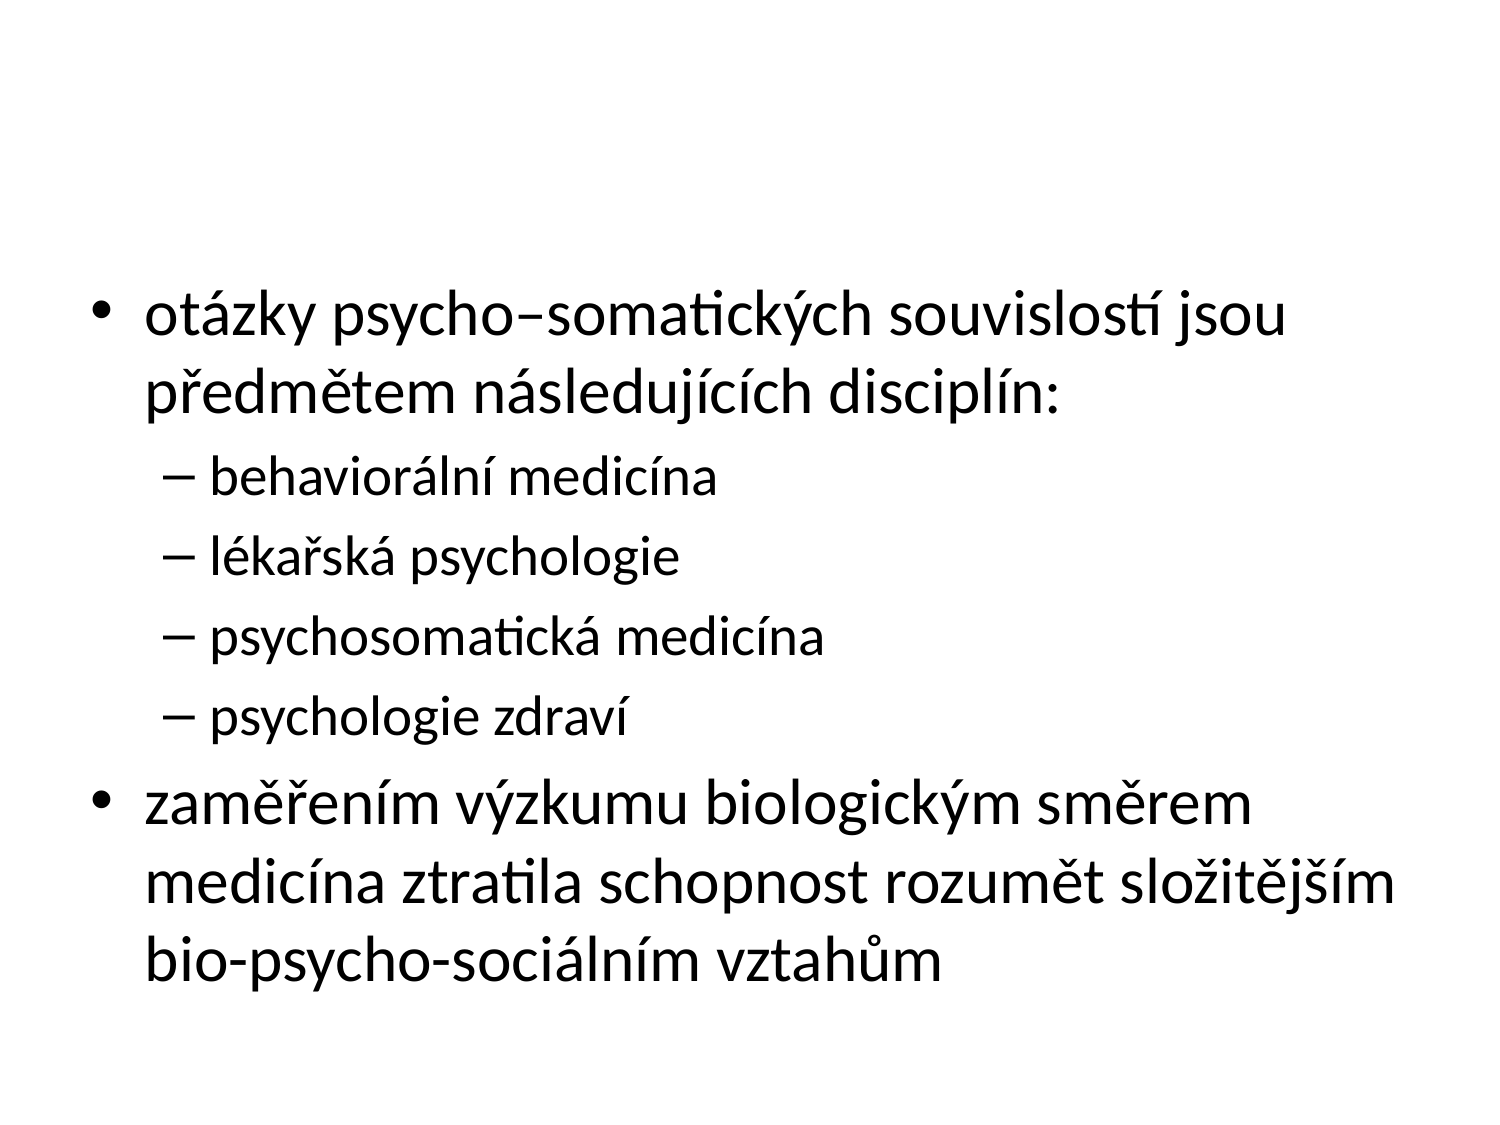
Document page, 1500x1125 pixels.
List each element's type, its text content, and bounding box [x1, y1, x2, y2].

list otázky psycho–somatických souvislostí jsou předmětem následujících disciplín: behaviorální medicína lékařská psychologie psychosomatická medicína psychologie zdraví zaměřením výzkumu biologickým směrem medicína ztratila schopnost rozumět složitějším bio-psycho-sociálním vztahům [75, 262, 1425, 1005]
